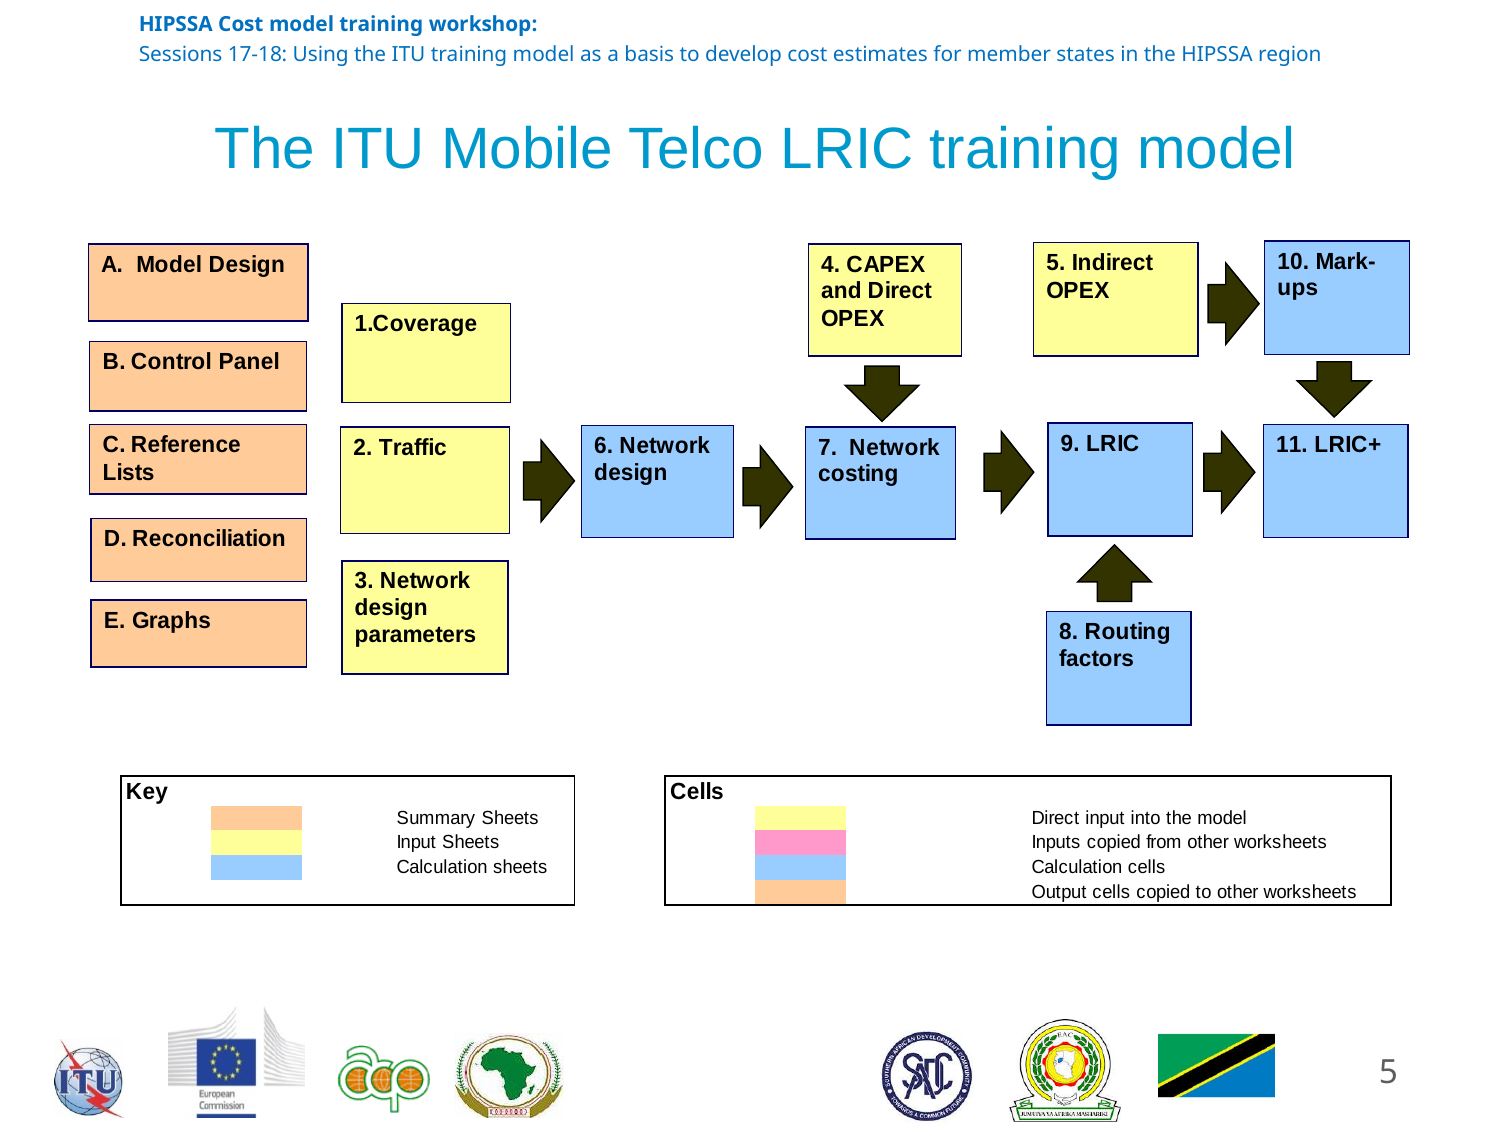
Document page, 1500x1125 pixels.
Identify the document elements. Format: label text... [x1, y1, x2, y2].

picture [29, 231, 1483, 931]
title The ITU Mobile Telco LRIC training model [118, 101, 1394, 188]
picture [54, 1039, 124, 1118]
picture [168, 1006, 305, 1118]
slide_number 5 [1364, 1047, 1456, 1083]
picture [1009, 1019, 1121, 1122]
picture [1158, 1008, 1275, 1125]
picture [880, 1030, 975, 1123]
picture [336, 1045, 431, 1114]
